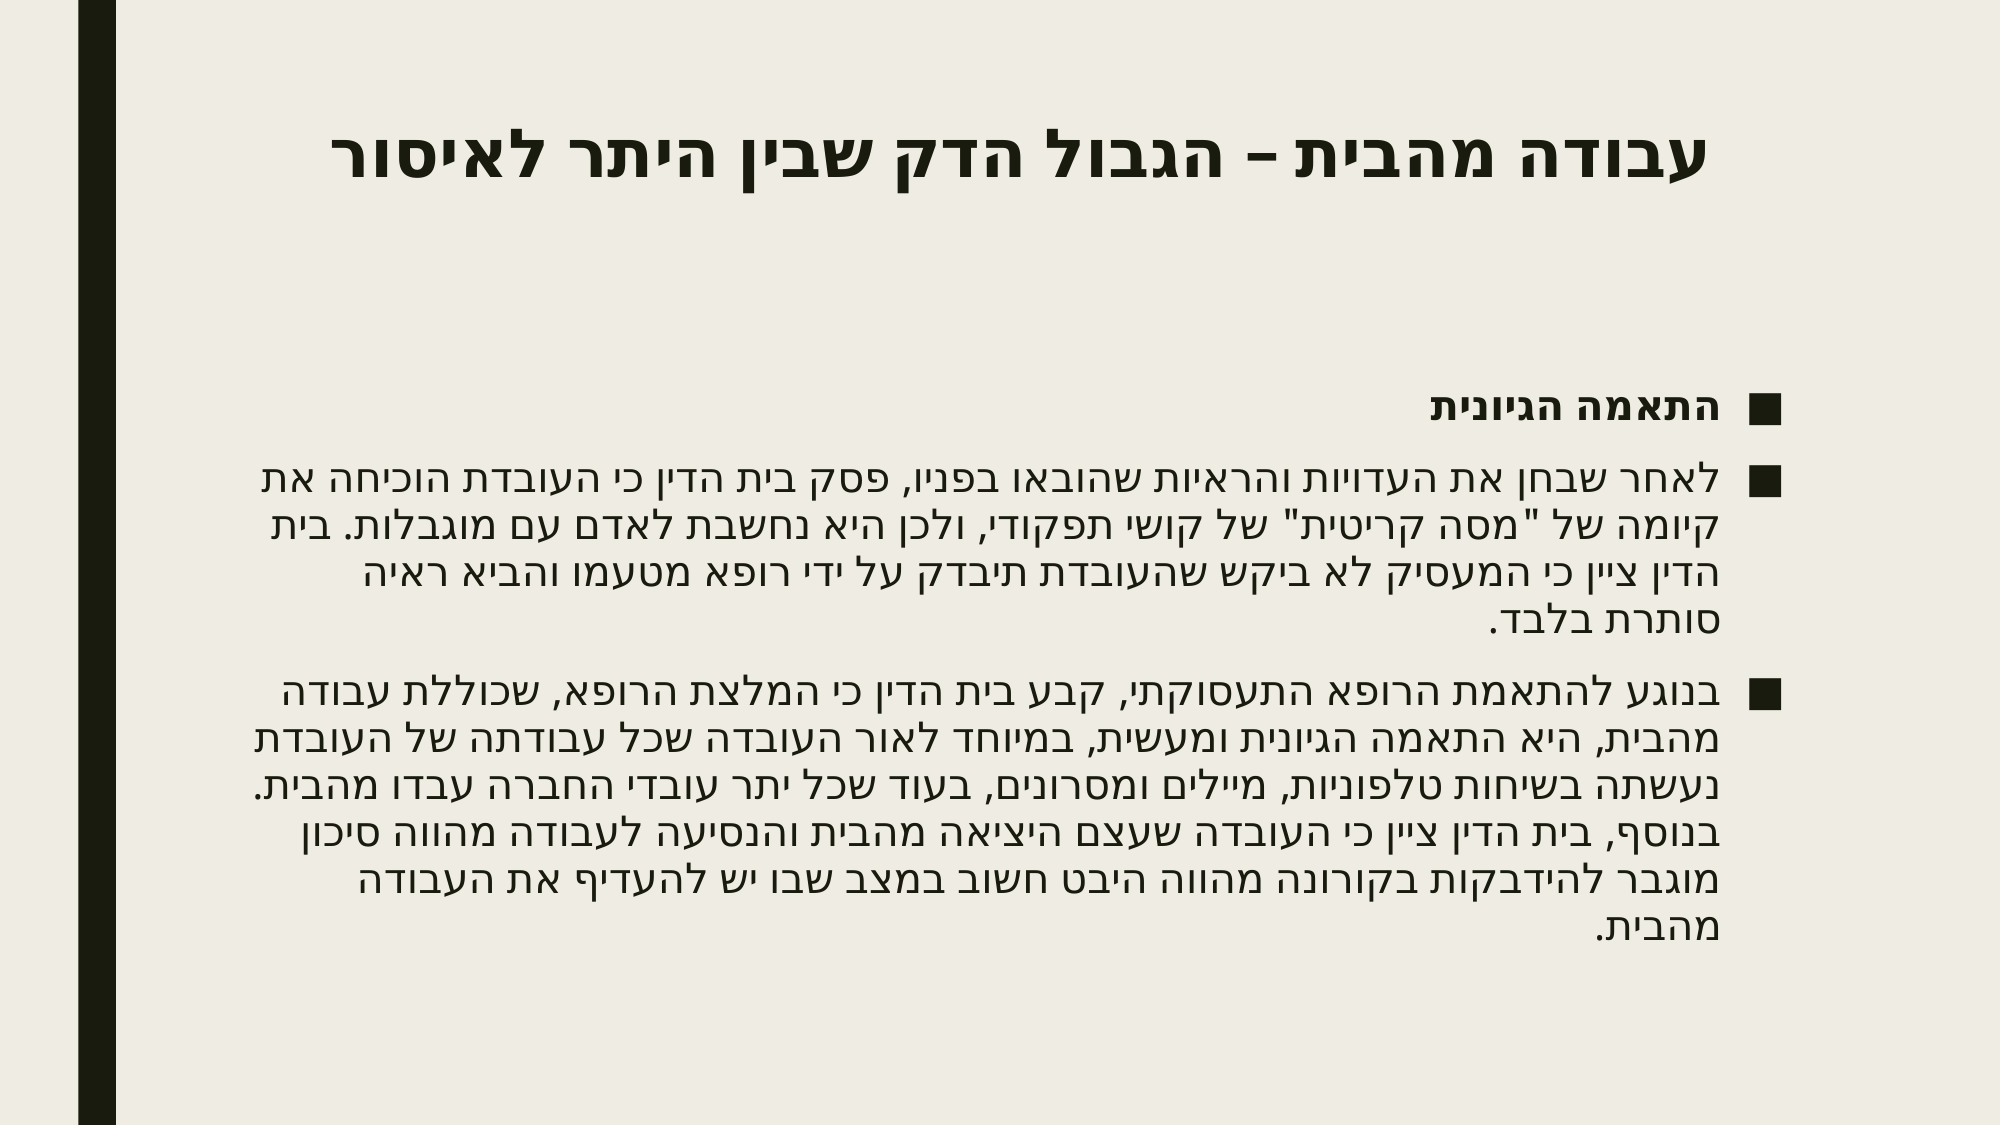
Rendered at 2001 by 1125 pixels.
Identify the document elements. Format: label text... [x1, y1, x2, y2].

list התאמה הגיונית לאחר שבחן את העדויות והראיות שהובאו בפניו, פסק בית הדין כי העובדת הוכיחה את קיומה של "מסה קריטית" של קושי תפקודי, ולכן היא נחשבת לאדם עם מוגבלות. בית הדין ציין כי המעסיק לא ביקש שהעובדת תיבדק על ידי רופא מטעמו והביא ראיה סותרת בלבד. בנוגע להתאמת הרופא התעסוקתי, קבע בית הדין כי המלצת הרופא, שכוללת עבודה מהבית, היא התאמה הגיונית ומעשית, במיוחד לאור העובדה שכל עבודתה של העובדת נעשתה בשיחות טלפוניות, מיילים ומסרונים, בעוד שכל יתר עובדי החברה עבדו מהבית. בנוסף, בית הדין ציין כי העובדה שעצם היציאה מהבית והנסיעה לעבודה מהווה סיכון מוגבר להידבקות בקורונה מהווה היבט חשוב במצב שבו יש להעדיף את העבודה מהבית. [225, 375, 1800, 963]
title עבודה מהבית – הגבול הדק שבין היתר לאיסור [225, 112, 1800, 357]
